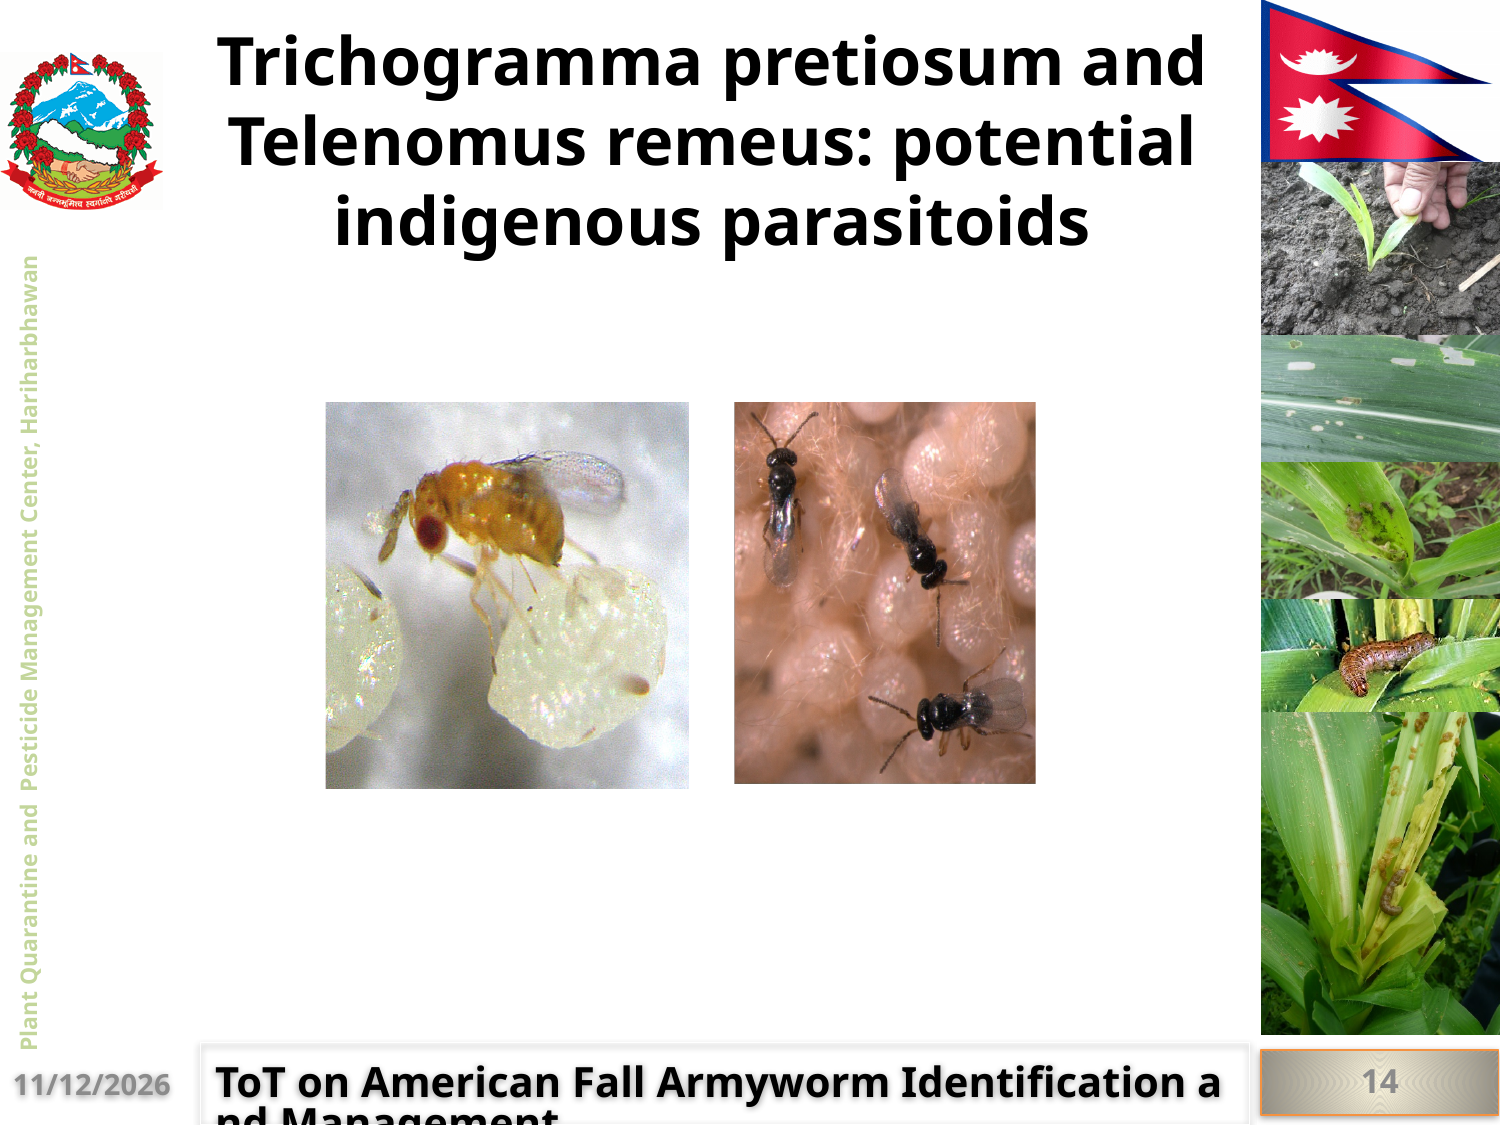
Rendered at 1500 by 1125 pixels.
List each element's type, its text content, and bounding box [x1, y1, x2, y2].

picture [0, 52, 162, 210]
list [325, 383, 1036, 789]
footer ToT on American Fall Armyworm Identification and Management [200, 1042, 1250, 1125]
title Trichogramma pretiosum and Telenomus remeus: potential indigenous parasitoids [162, 45, 1263, 233]
picture [1261, 0, 1500, 1035]
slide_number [0, 1056, 188, 1117]
slide_number 14 [1261, 1050, 1499, 1116]
